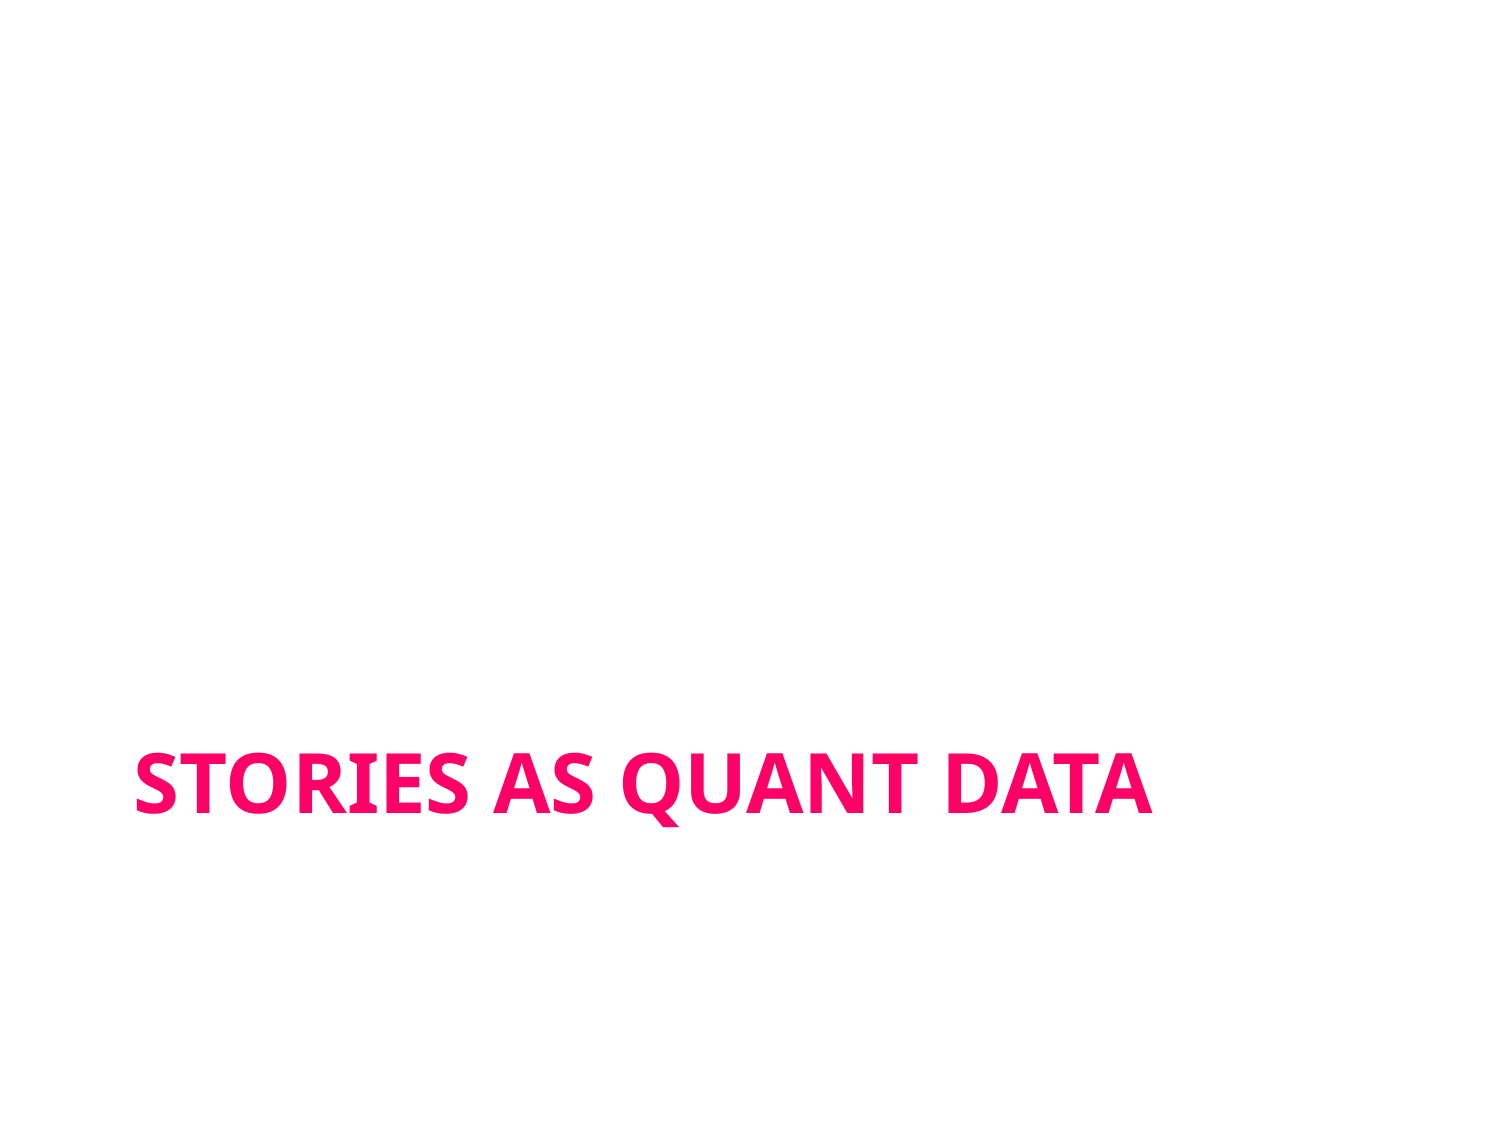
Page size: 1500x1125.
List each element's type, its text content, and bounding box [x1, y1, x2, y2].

title Stories as quant data [118, 722, 1394, 947]
